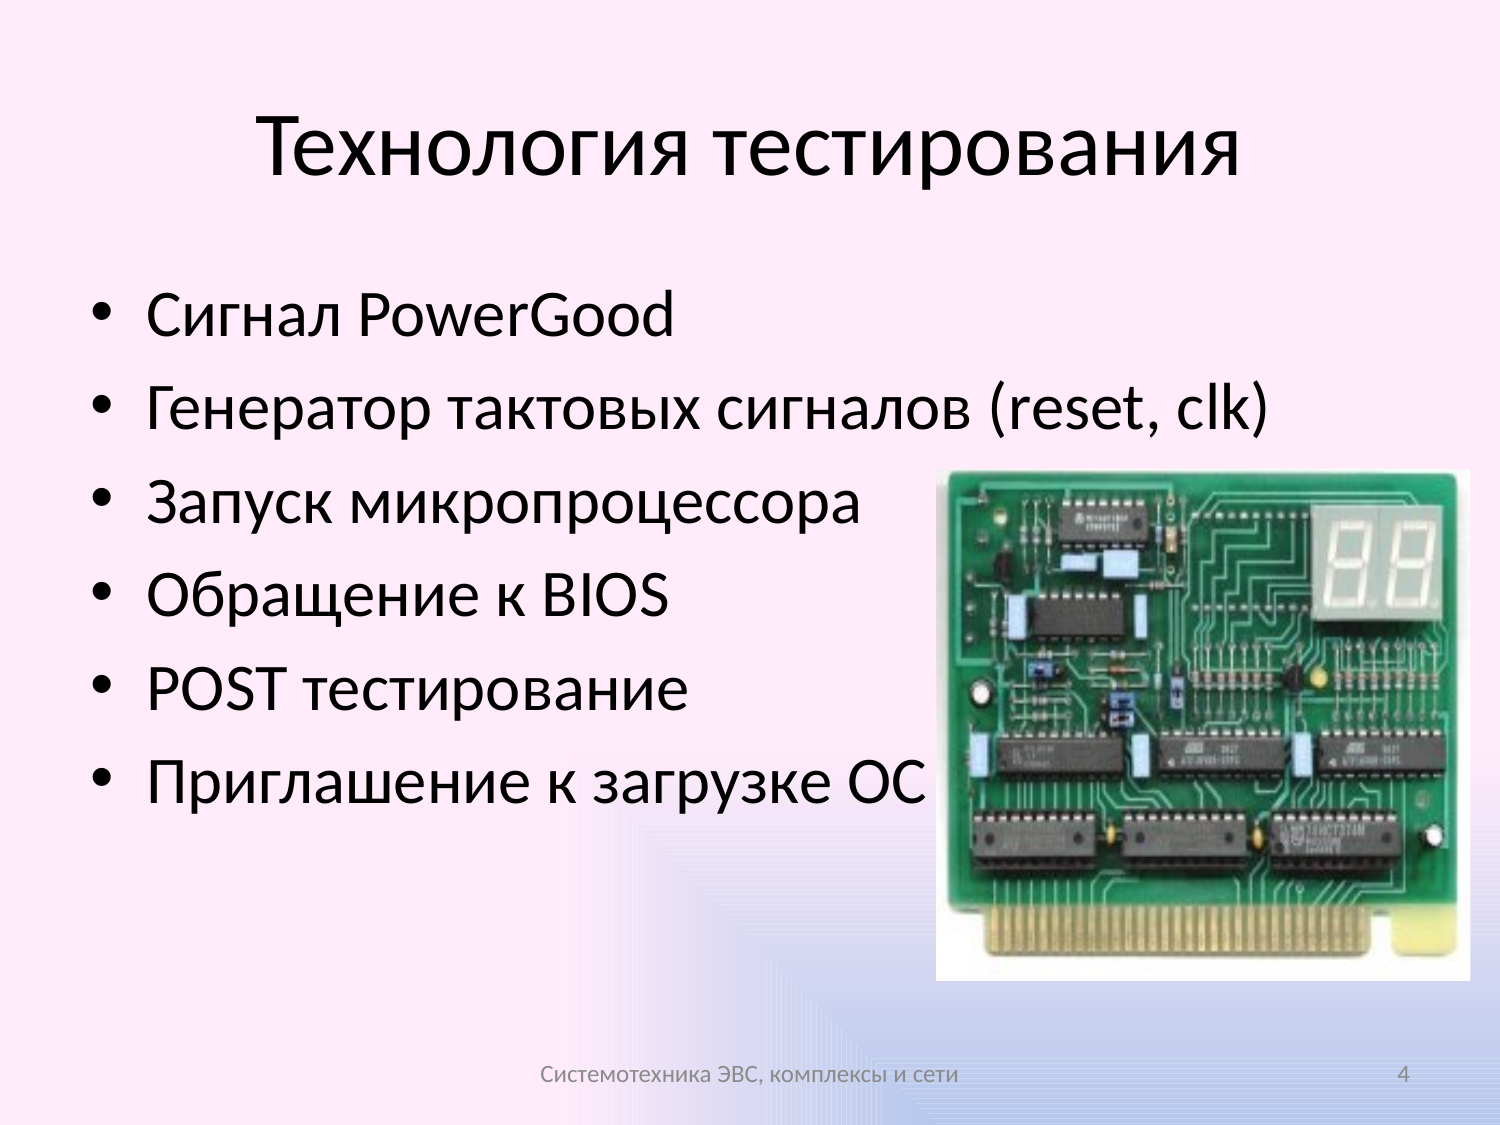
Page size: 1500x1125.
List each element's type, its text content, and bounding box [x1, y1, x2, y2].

slide_number 4 [1074, 1042, 1425, 1103]
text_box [926, 467, 1471, 1024]
list Сигнал PowerGood Генератор тактовых сигналов (reset, clk) Запуск микропроцессора Обращение к BIOS POST тестирование Приглашение к загрузке ОС [75, 262, 1425, 1005]
footer Системотехника ЭВС, комплексы и сети [512, 1042, 988, 1103]
title Технология тестирования [75, 45, 1425, 233]
